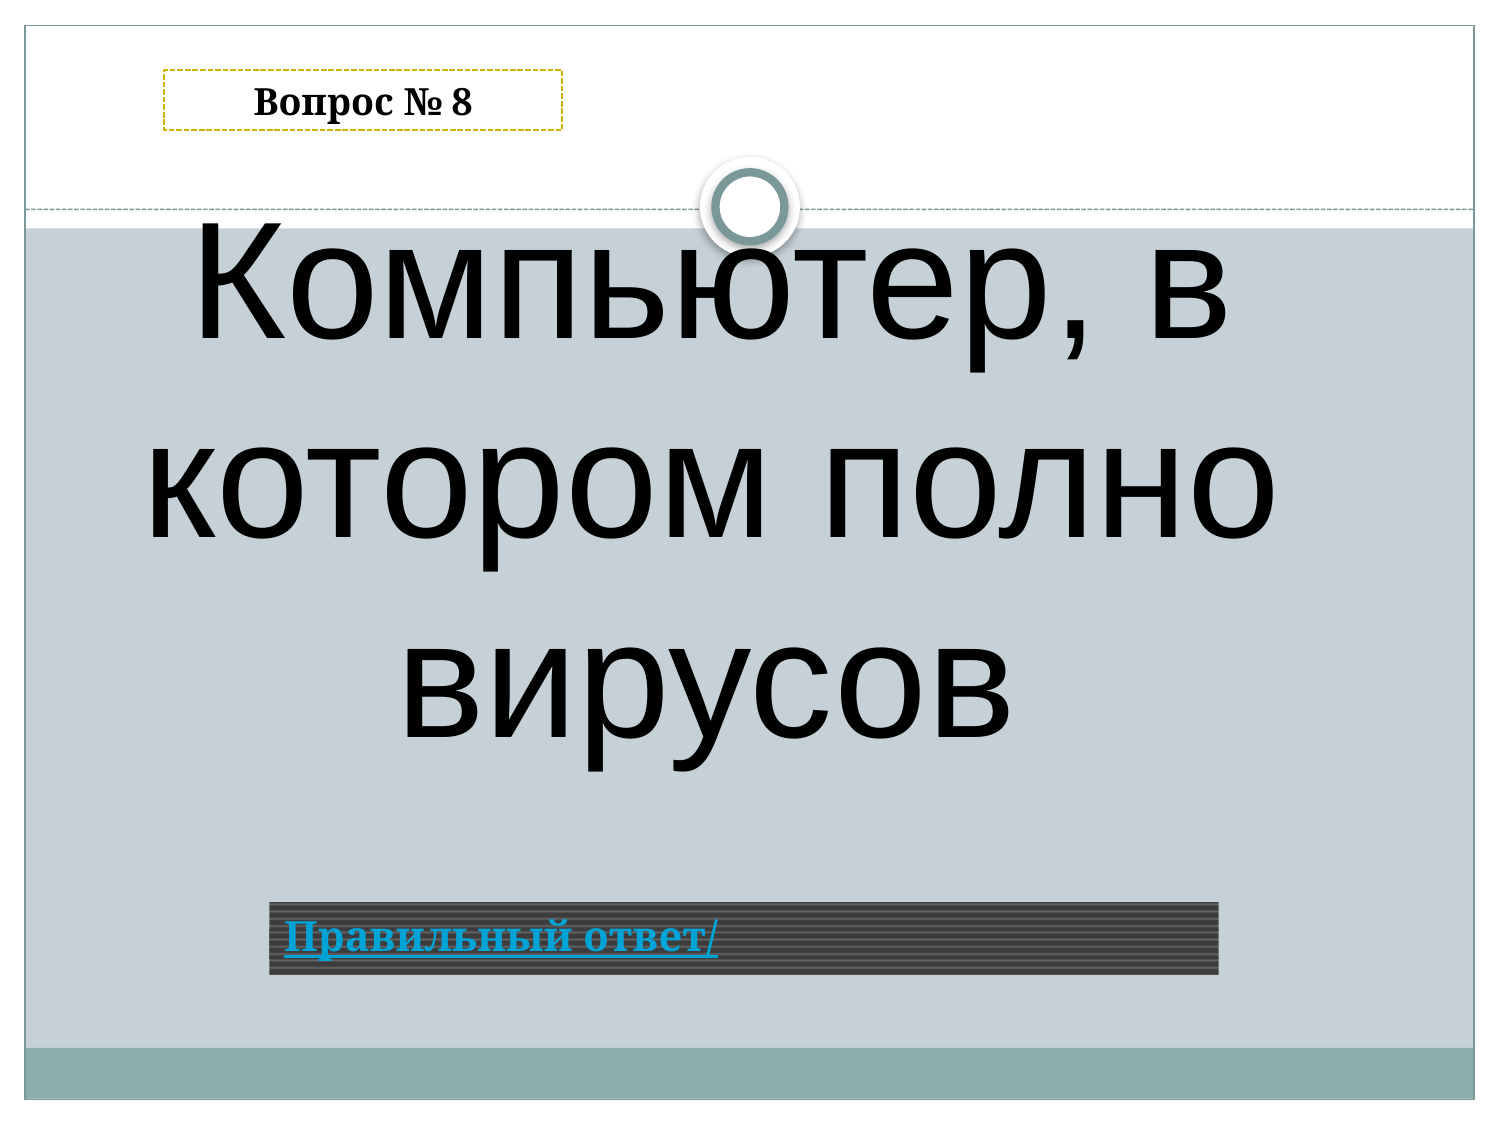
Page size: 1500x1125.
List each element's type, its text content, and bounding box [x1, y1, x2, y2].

text_box Вопрос № 8 [163, 69, 563, 131]
text_box Компьютер, в котором полно вирусов [46, 163, 1376, 779]
text_box Правильный ответ/ [269, 902, 1219, 975]
